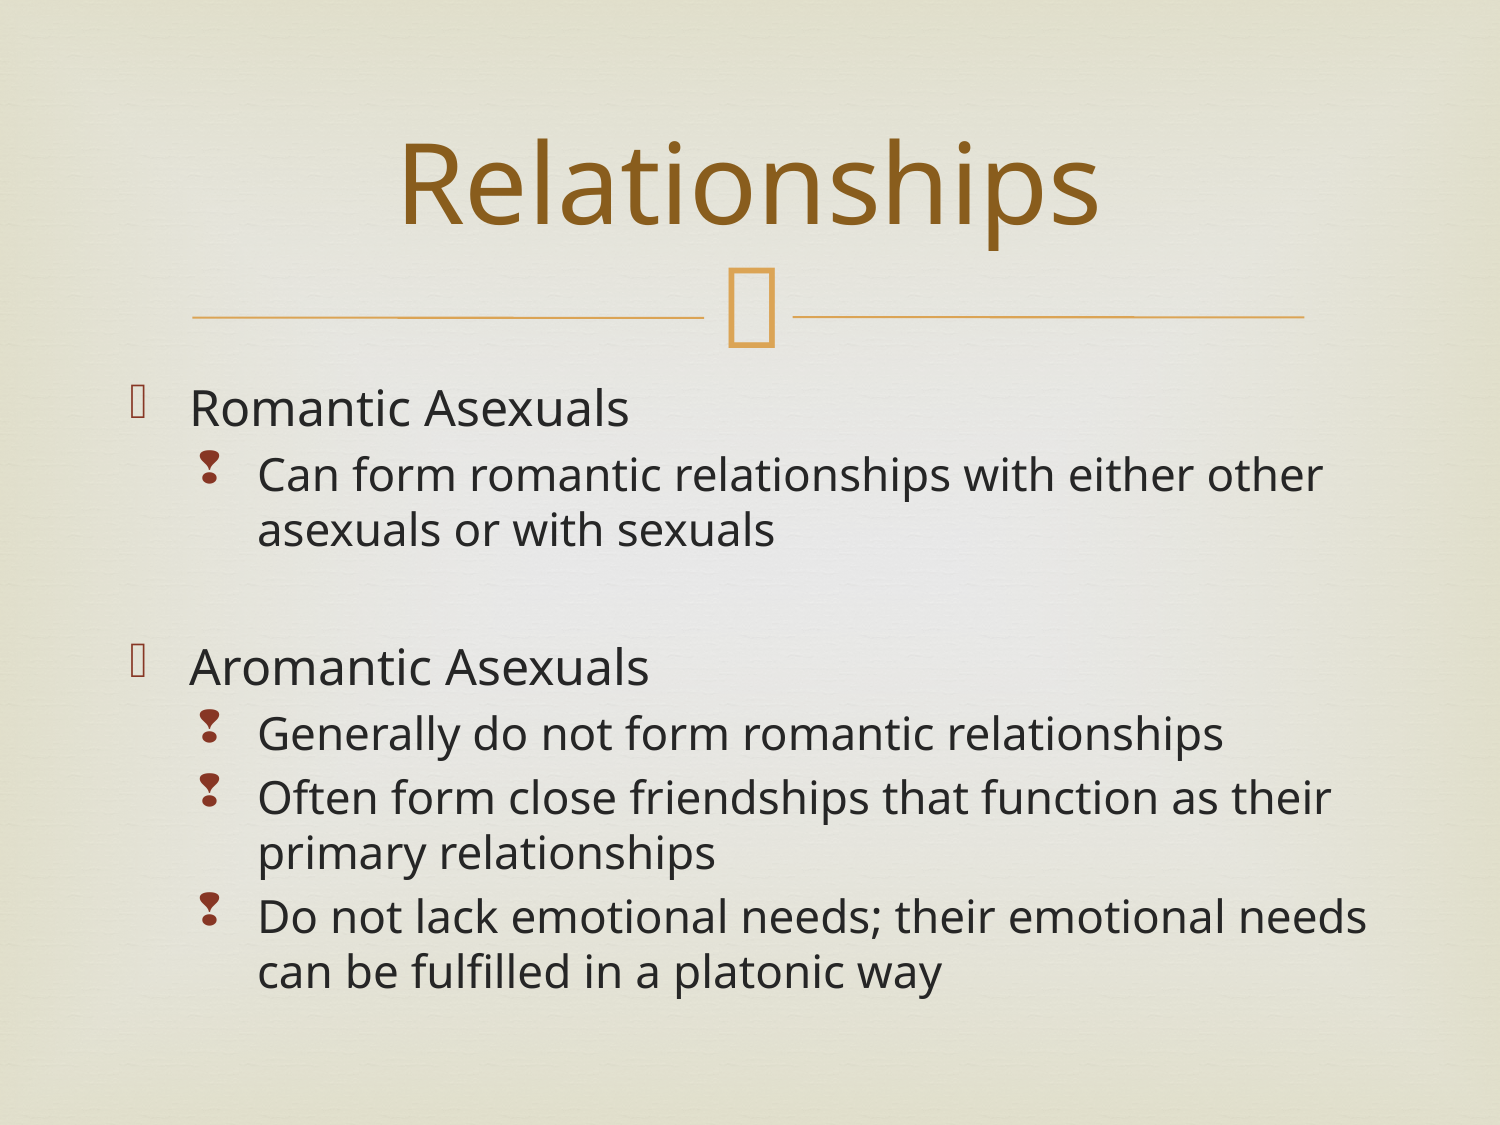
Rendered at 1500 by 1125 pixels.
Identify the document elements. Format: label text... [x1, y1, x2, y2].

list Romantic Asexuals Can form romantic relationships with either other asexuals or with sexuals Aromantic Asexuals Generally do not form romantic relationships Often form close friendships that function as their primary relationships Do not lack emotional needs; their emotional needs can be fulfilled in a platonic way [114, 368, 1386, 1100]
title Relationships [112, 93, 1386, 267]
